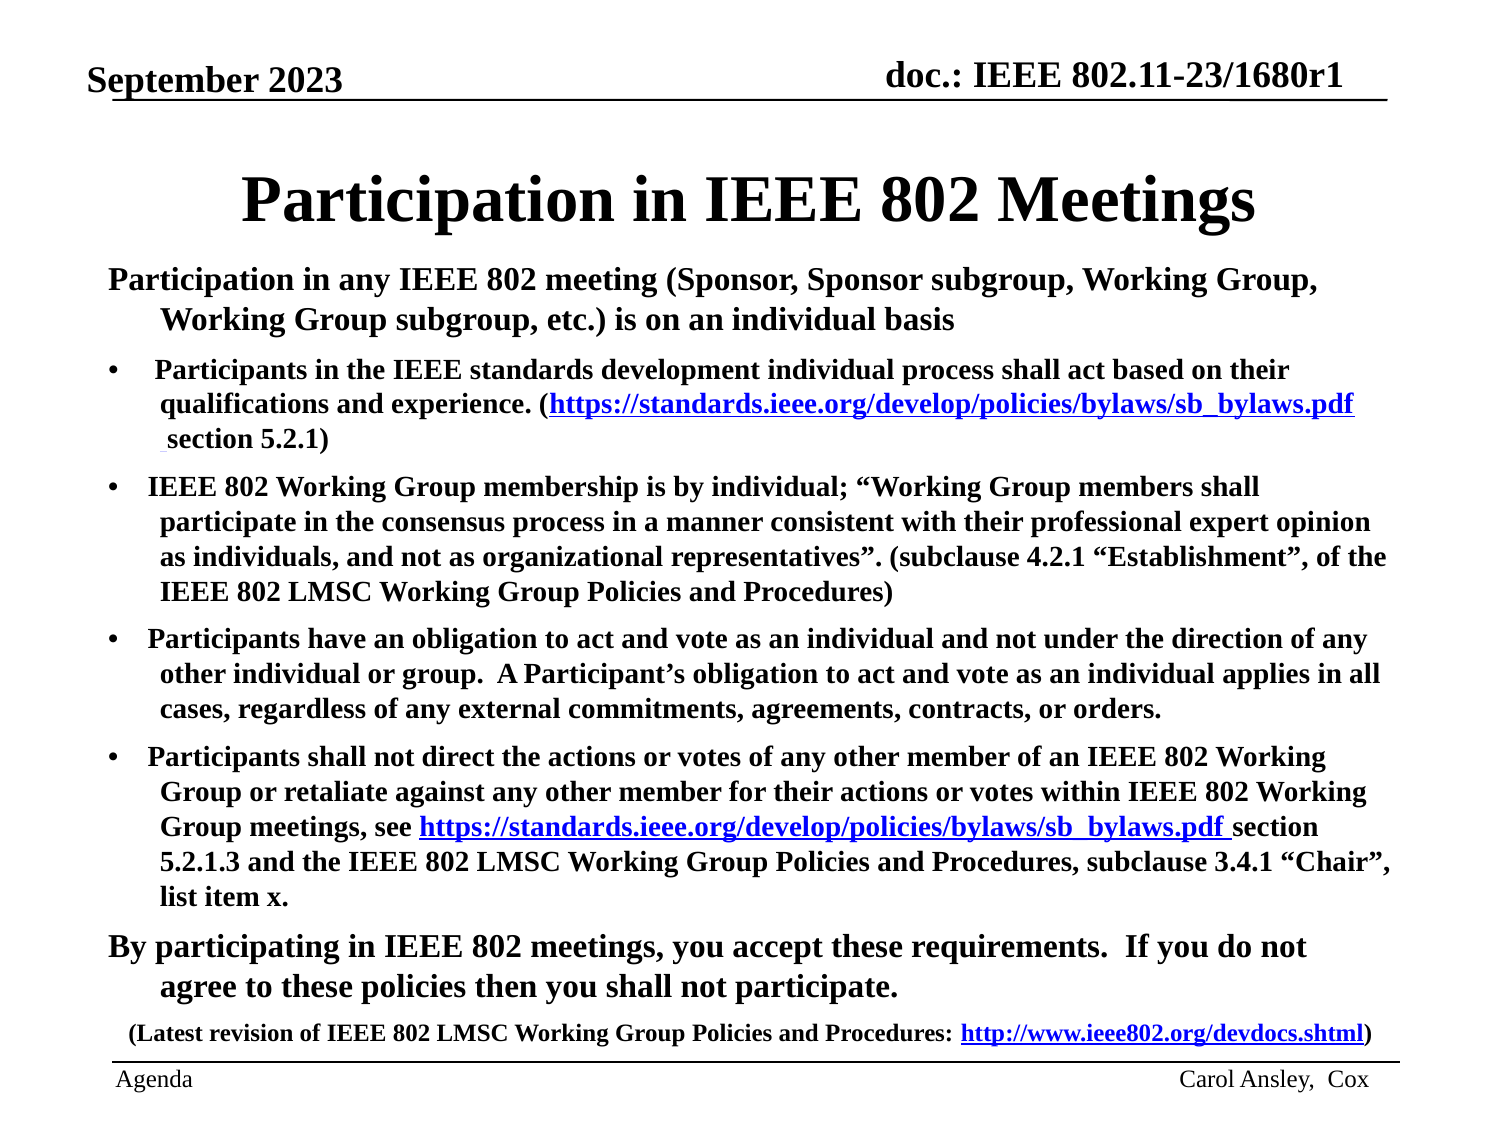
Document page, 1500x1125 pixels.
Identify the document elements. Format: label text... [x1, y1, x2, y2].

text_box Participation in IEEE 802 Meetings [112, 147, 1388, 243]
text_box Participation in any IEEE 802 meeting (Sponsor, Sponsor subgroup, Working Group, Working Group subgroup, etc.) is on an individual basis • Participants in the IEEE standards development individual process shall act based on their qualifications and experience. (https://standards.ieee.org/develop/policies/bylaws/sb_bylaws.pdf section 5.2.1) • IEEE 802 Working Group membership is by individual; “Working Group members shall participate in the consensus process in a manner consistent with their professional expert opinion as individuals, and not as organizational representatives”. (subclause 4.2.1 “Establishment”, of the IEEE 802 LMSC Working Group Policies and Procedures) • Participants have an obligation to act and vote as an individual and not under the direction of any other individual or group. A Participant’s obligation to act and vote as an individual applies in all cases, regardless of any external commitments, agreements, contracts, or orders. • Participants shall not direct the actions or votes of any other member of an IEEE 802 Working Group or retaliate against any other member for their actions or votes within IEEE 802 Working Group meetings, see https://standards.ieee.org/develop/policies/bylaws/sb_bylaws.pdf section 5.2.1.3 and the IEEE 802 LMSC Working Group Policies and Procedures, subclause 3.4.1 “Chair”, list item x. By participating in IEEE 802 meetings, you accept these requirements. If you do not agree to these policies then you shall not participate. (Latest revision of IEEE 802 LMSC Working Group Policies and Procedures: http://www.ieee802.org/devdocs.shtml) [99, 249, 1400, 1055]
